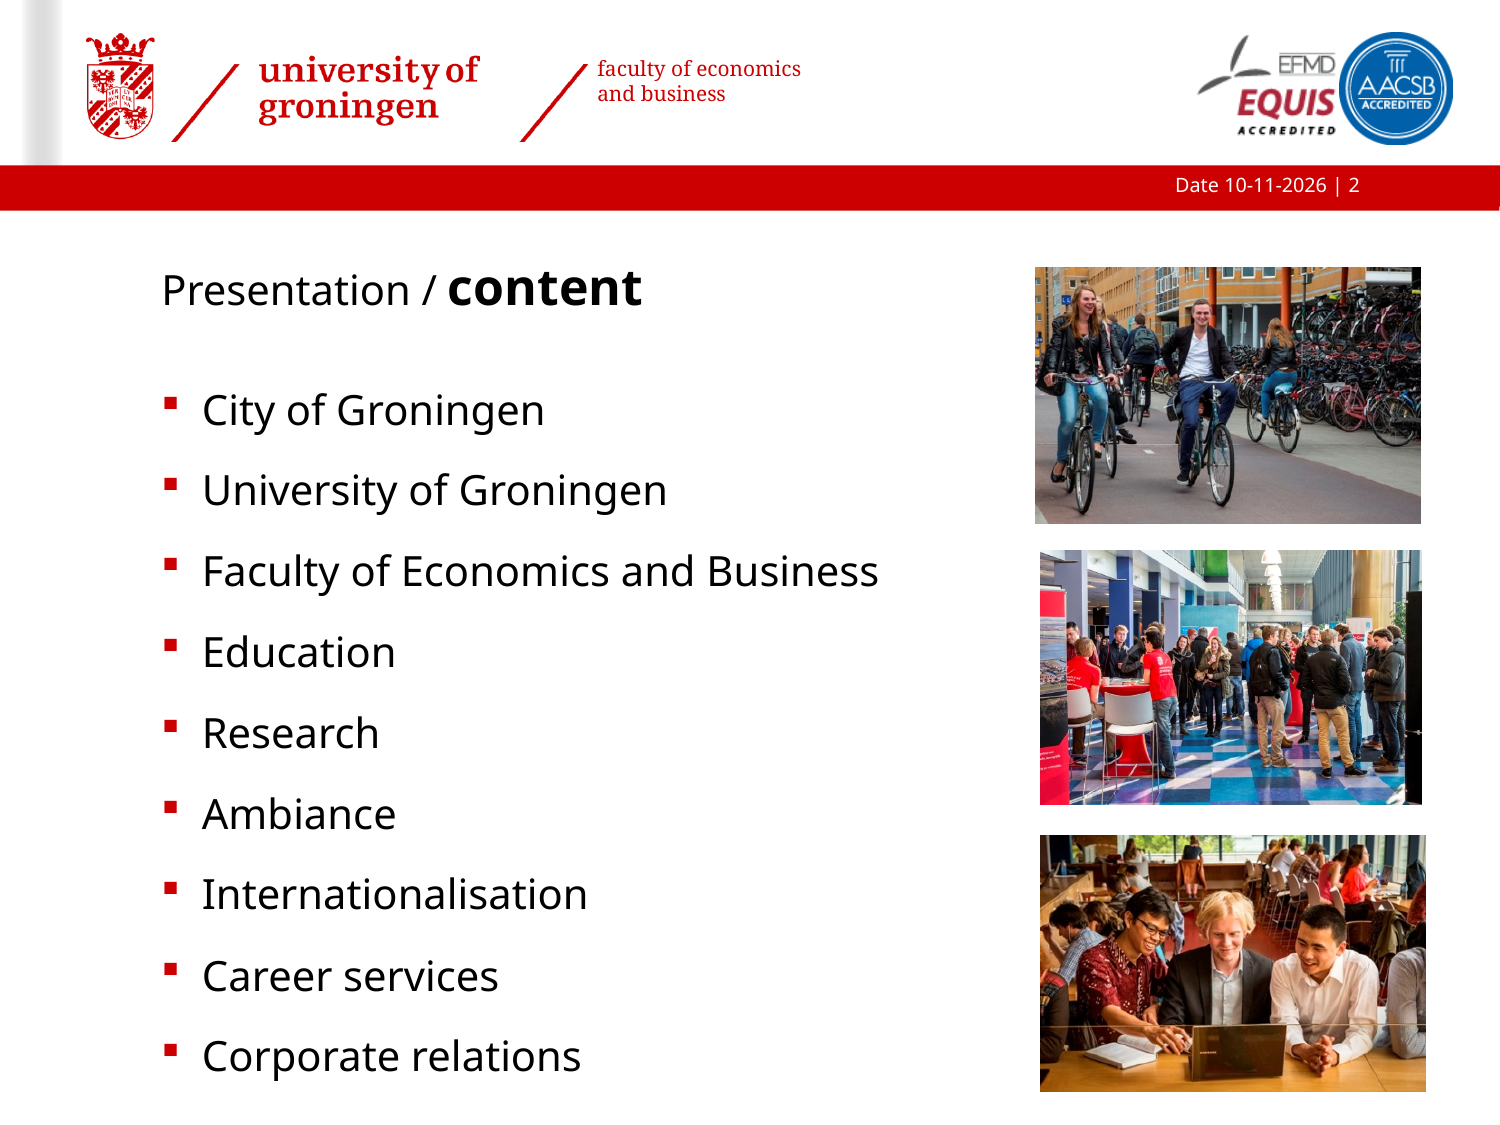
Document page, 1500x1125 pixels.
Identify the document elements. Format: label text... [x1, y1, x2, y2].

picture [519, 64, 588, 142]
text_box Presentation / content [0, 219, 1500, 350]
picture [1040, 550, 1422, 805]
picture [86, 33, 480, 142]
text_box City of Groningen University of Groningen Faculty of Economics and Business Education Research Ambiance Internationalisation Career services Corporate relations [0, 365, 1500, 1075]
picture [1190, 11, 1453, 156]
picture [1035, 266, 1421, 524]
picture [1040, 835, 1426, 1092]
text_box [0, 163, 1500, 209]
text_box Date 19-9-2015 | 2 [1175, 172, 1459, 200]
